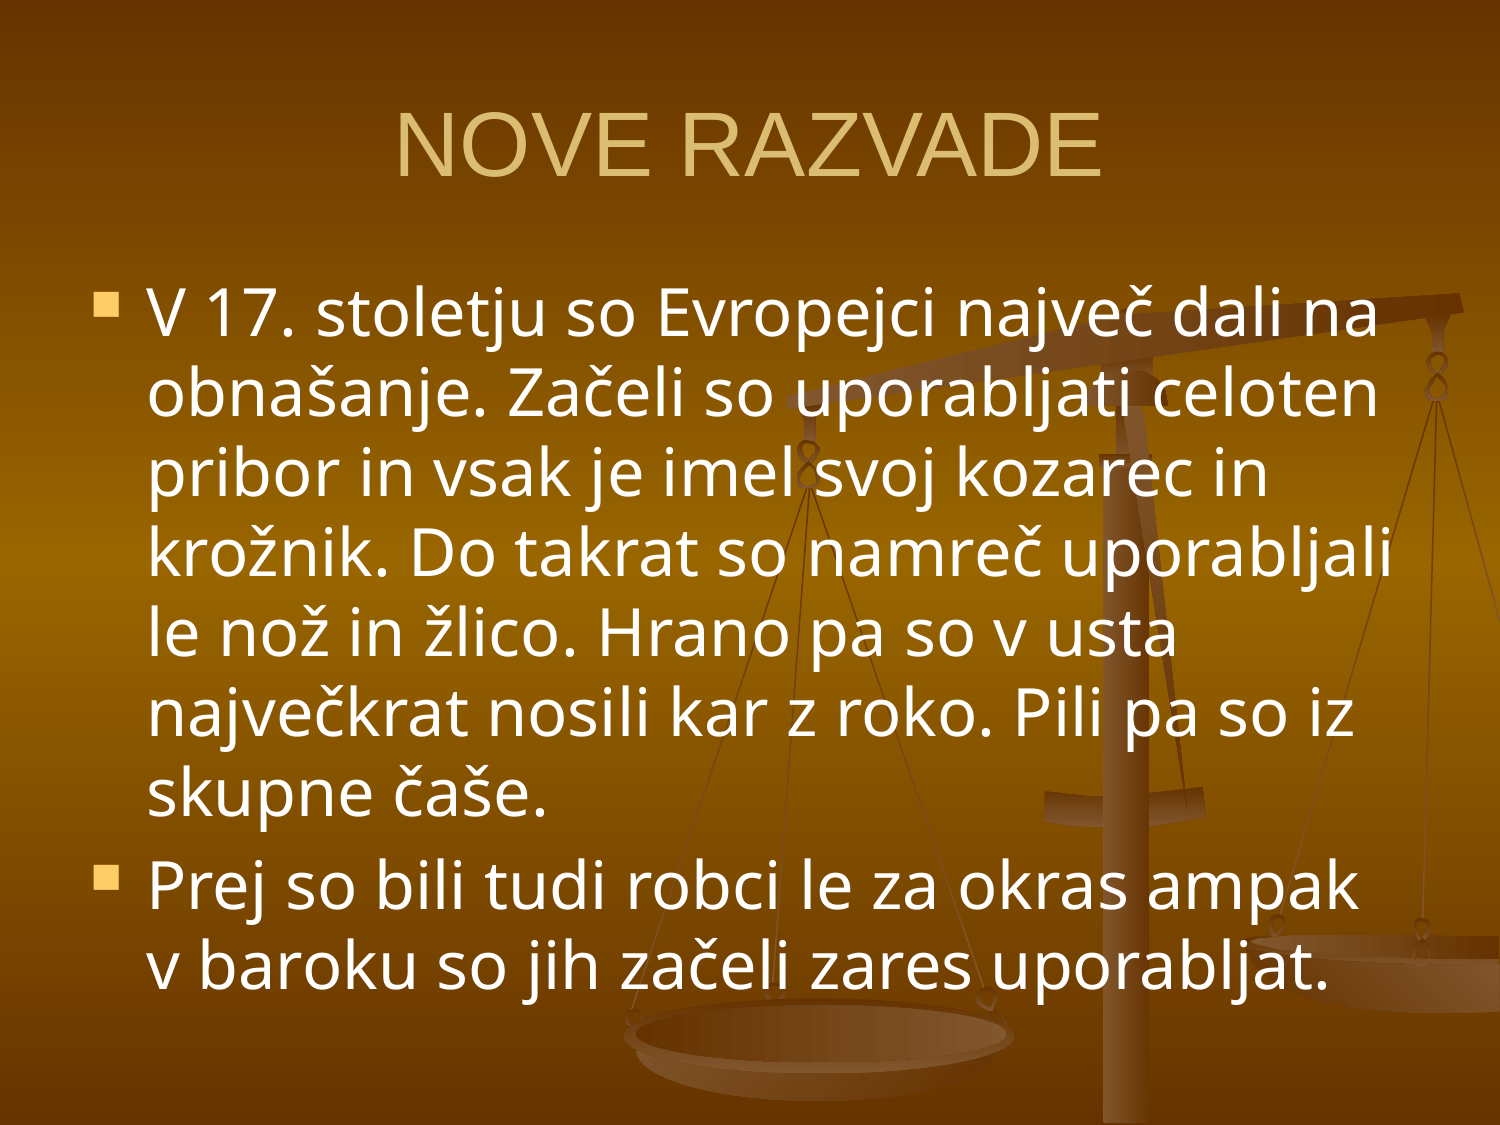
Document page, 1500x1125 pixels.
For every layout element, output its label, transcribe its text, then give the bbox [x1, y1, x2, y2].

title NOVE RAZVADE [75, 45, 1425, 234]
list V 17. stoletju so Evropejci največ dali na obnašanje. Začeli so uporabljati celoten pribor in vsak je imel svoj kozarec in krožnik. Do takrat so namreč uporabljali le nož in žlico. Hrano pa so v usta največkrat nosili kar z roko. Pili pa so iz skupne čaše. Prej so bili tudi robci le za okras ampak v baroku so jih začeli zares uporabljat. [75, 262, 1425, 1006]
